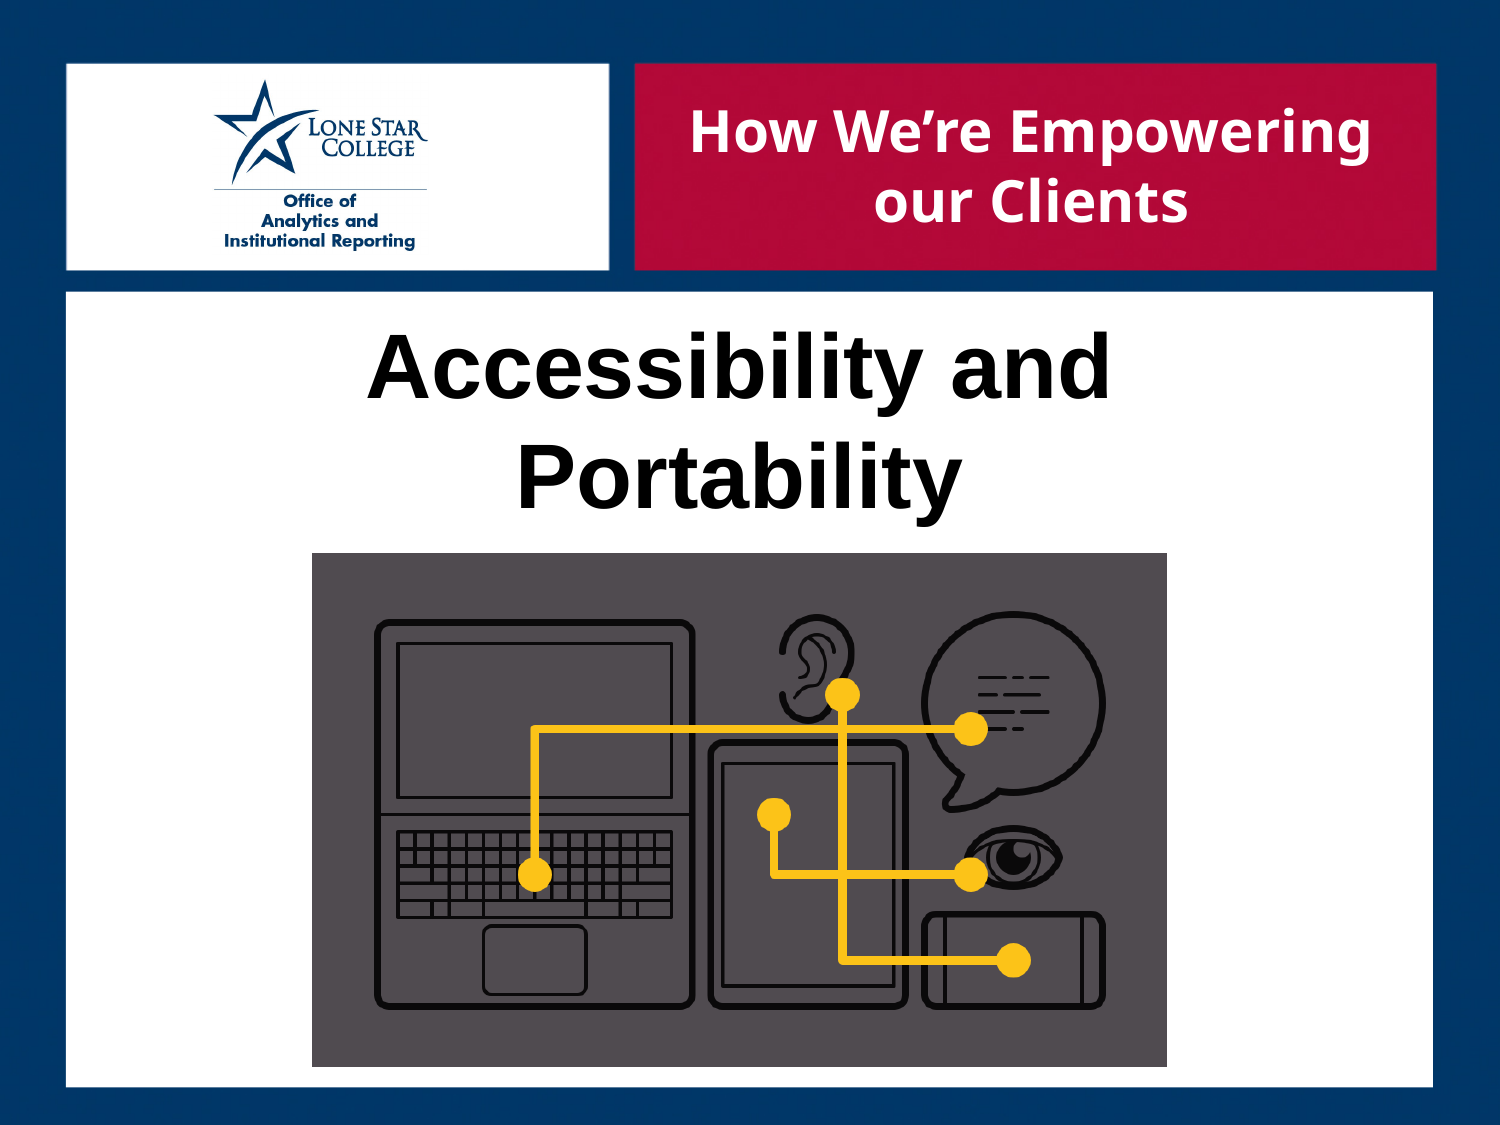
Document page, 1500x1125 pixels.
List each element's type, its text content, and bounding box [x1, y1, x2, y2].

picture [0, 0, 1500, 1125]
title How We’re Empowering our Clients [650, 86, 1413, 257]
text_box Accessibility and Portability [114, 299, 1365, 725]
